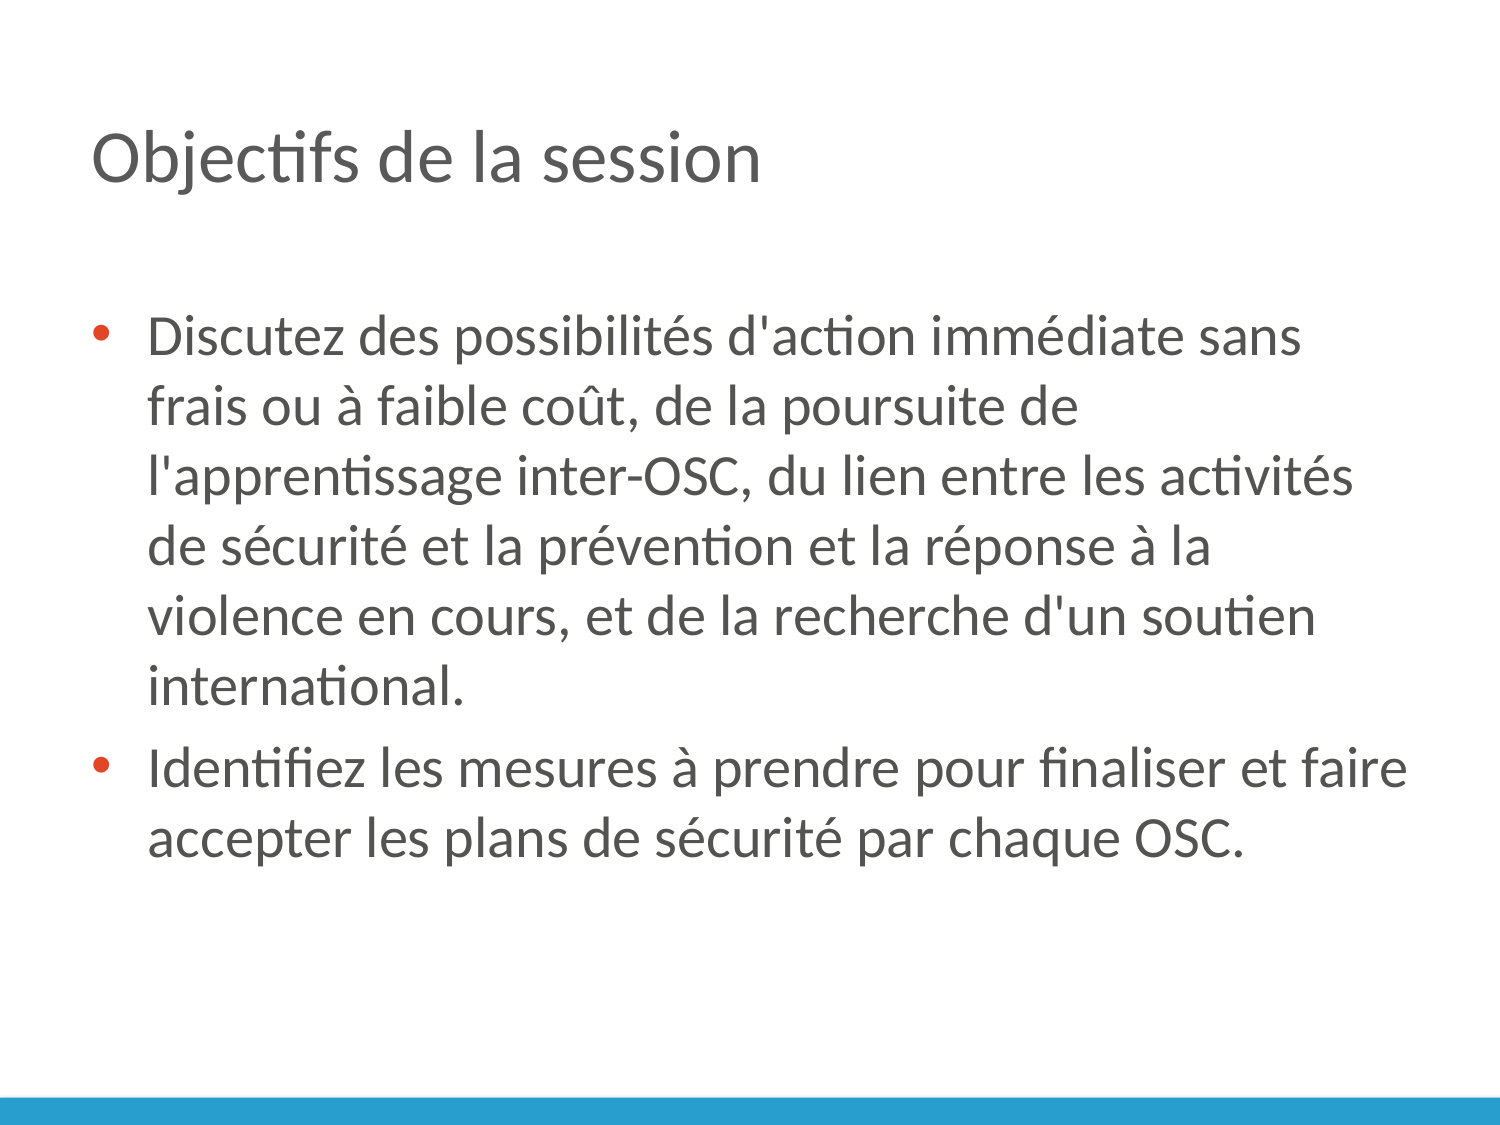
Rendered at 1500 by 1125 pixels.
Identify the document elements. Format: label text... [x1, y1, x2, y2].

title Objectifs de la session [76, 73, 1425, 233]
list Discutez des possibilités d'action immédiate sans frais ou à faible coût, de la poursuite de l'apprentissage inter-OSC, du lien entre les activités de sécurité et la prévention et la réponse à la violence en cours, et de la recherche d'un soutien international. Identifiez les mesures à prendre pour finaliser et faire accepter les plans de sécurité par chaque OSC. [76, 290, 1425, 976]
